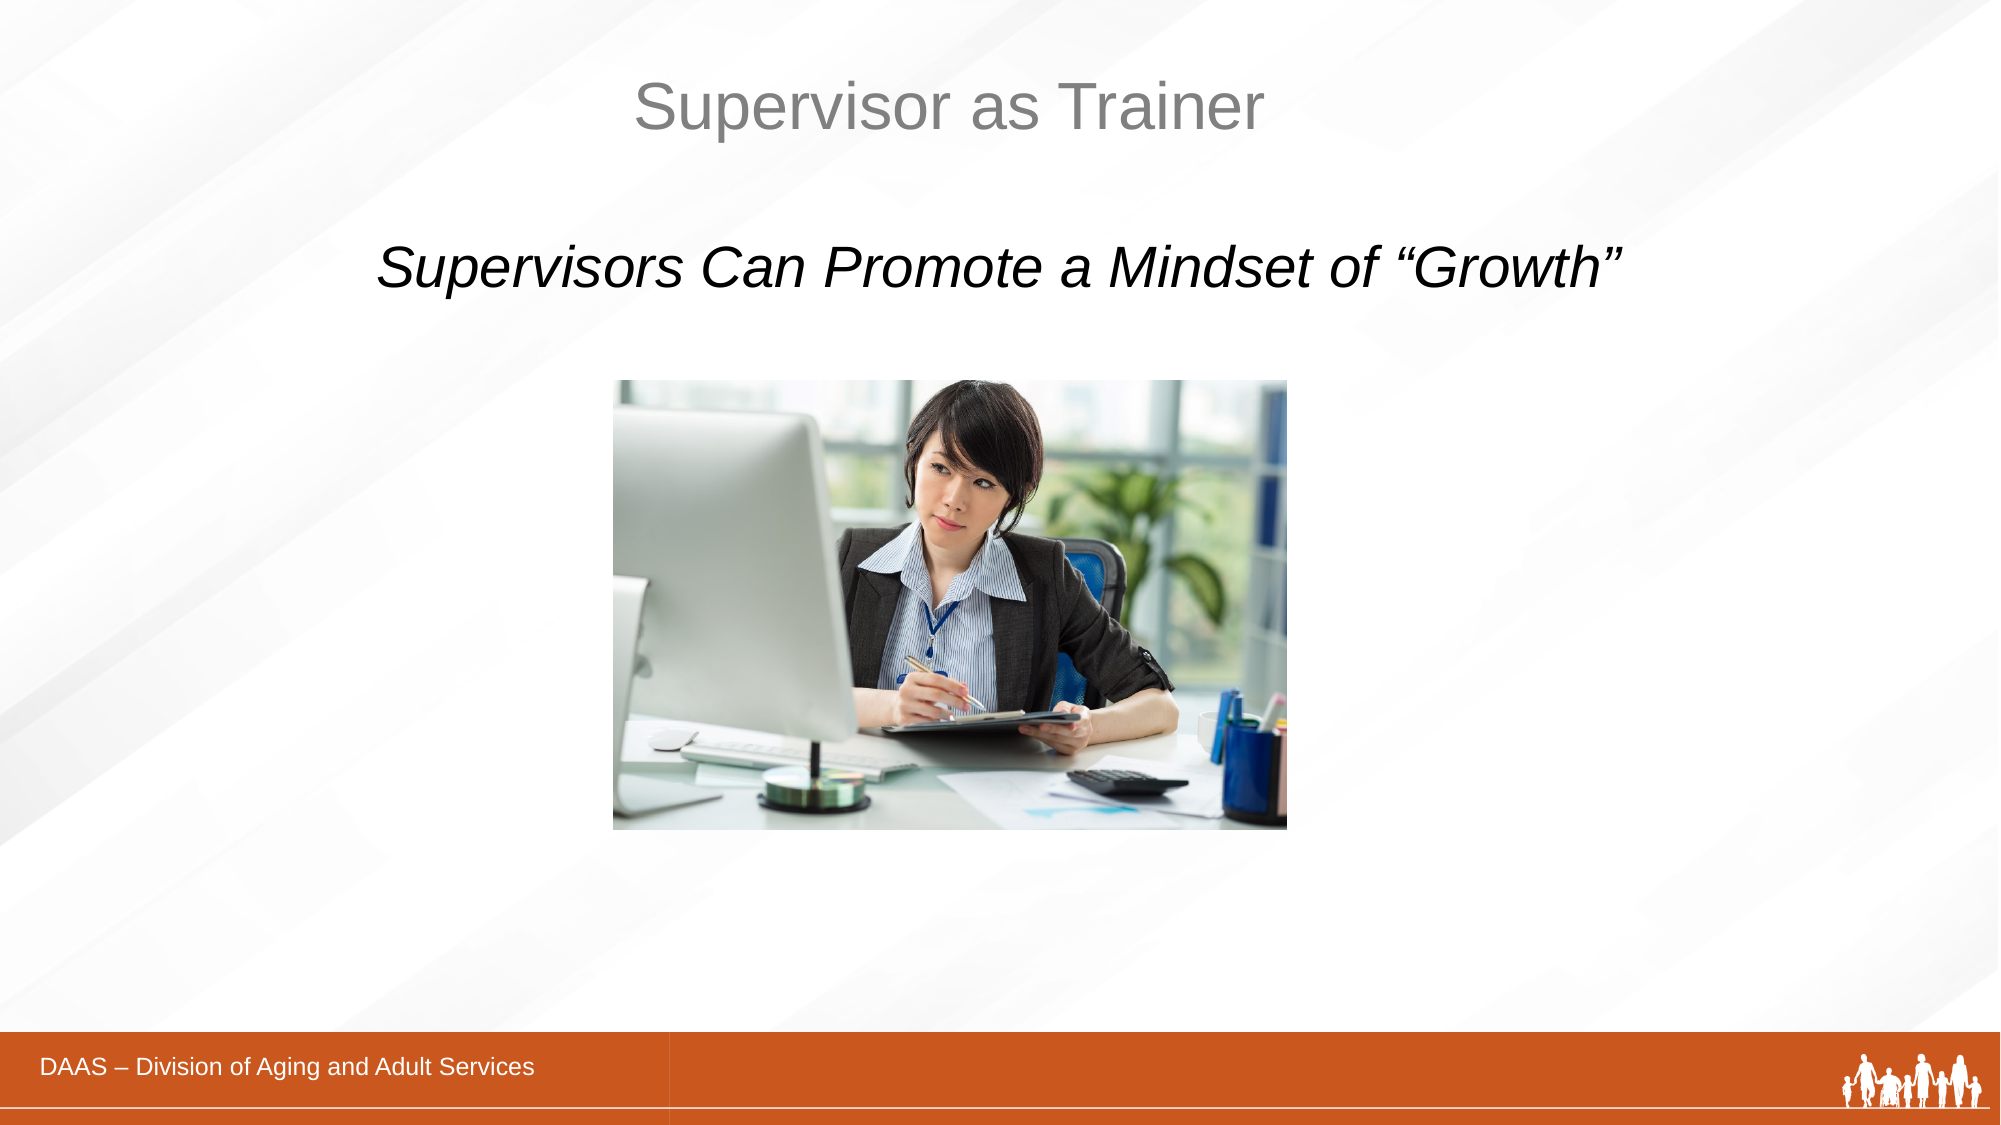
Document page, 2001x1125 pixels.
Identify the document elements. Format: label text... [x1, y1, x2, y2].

text_box Supervisors Can Promote a Mindset of “Growth” [134, 222, 1897, 307]
picture [0, 0, 1998, 1032]
title Supervisor as Trainer [87, 59, 1813, 150]
